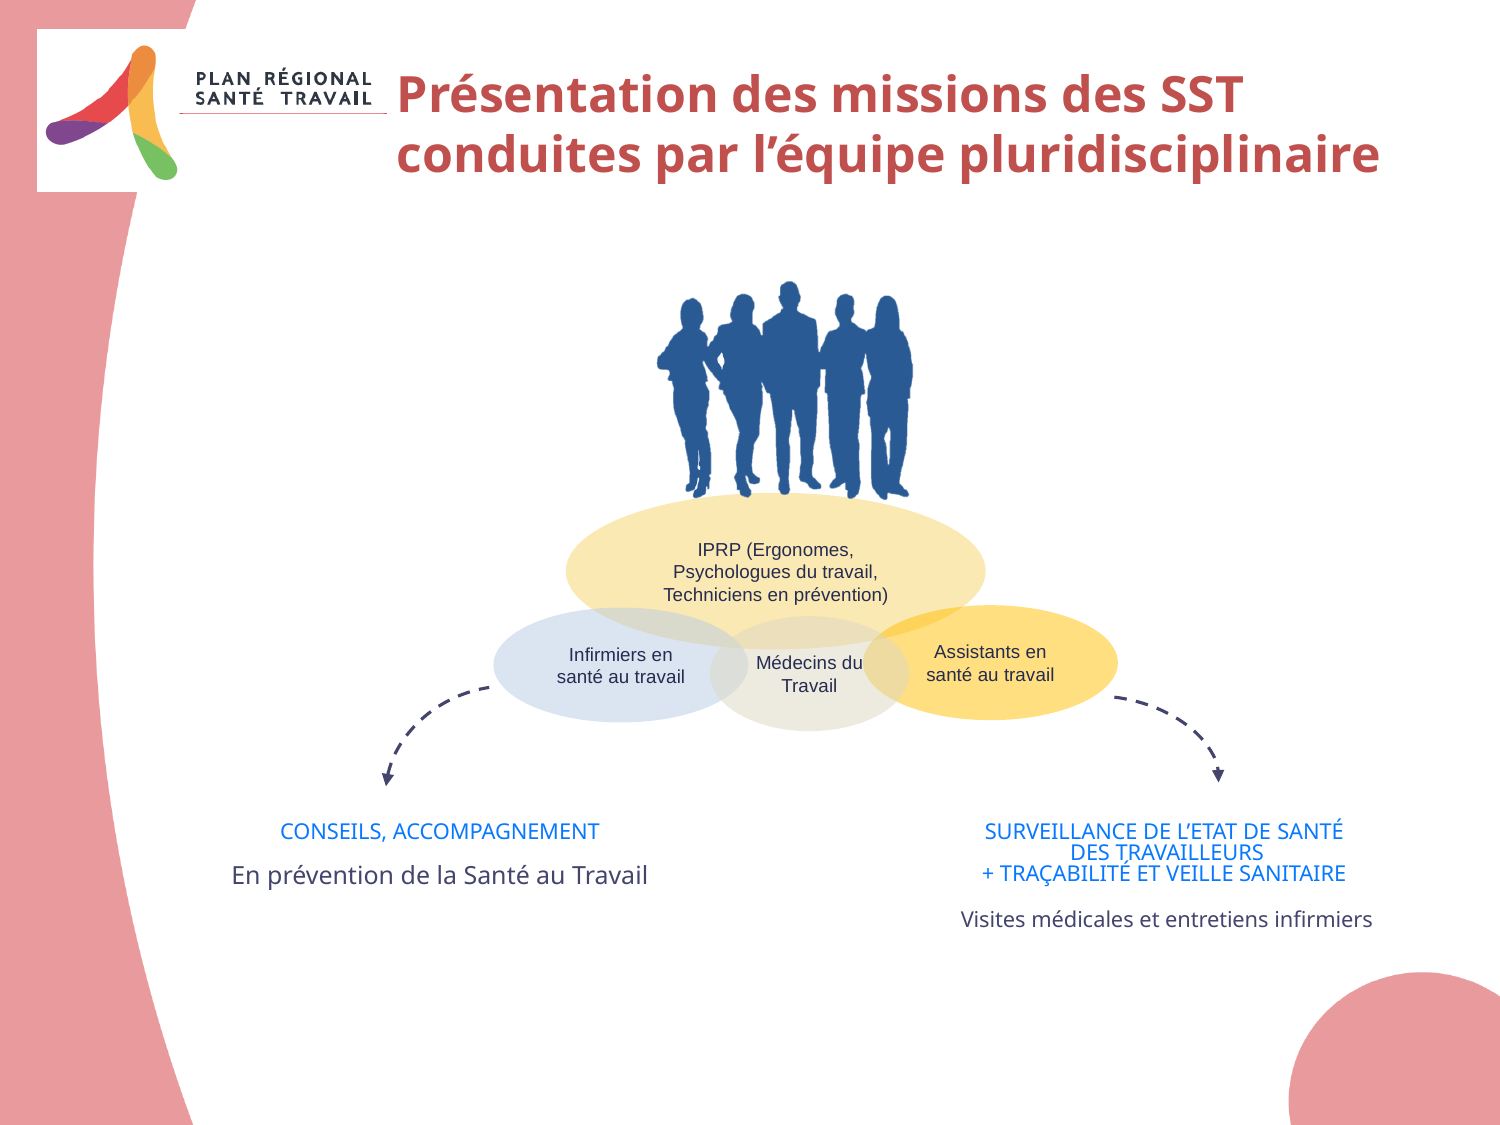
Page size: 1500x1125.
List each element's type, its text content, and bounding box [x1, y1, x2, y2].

text_box [182, 113, 384, 175]
title Présentation des missions des SST conduites par l’équipe pluridisciplinaire [396, 29, 1483, 217]
picture [0, 0, 1500, 1125]
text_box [170, 266, 1421, 949]
